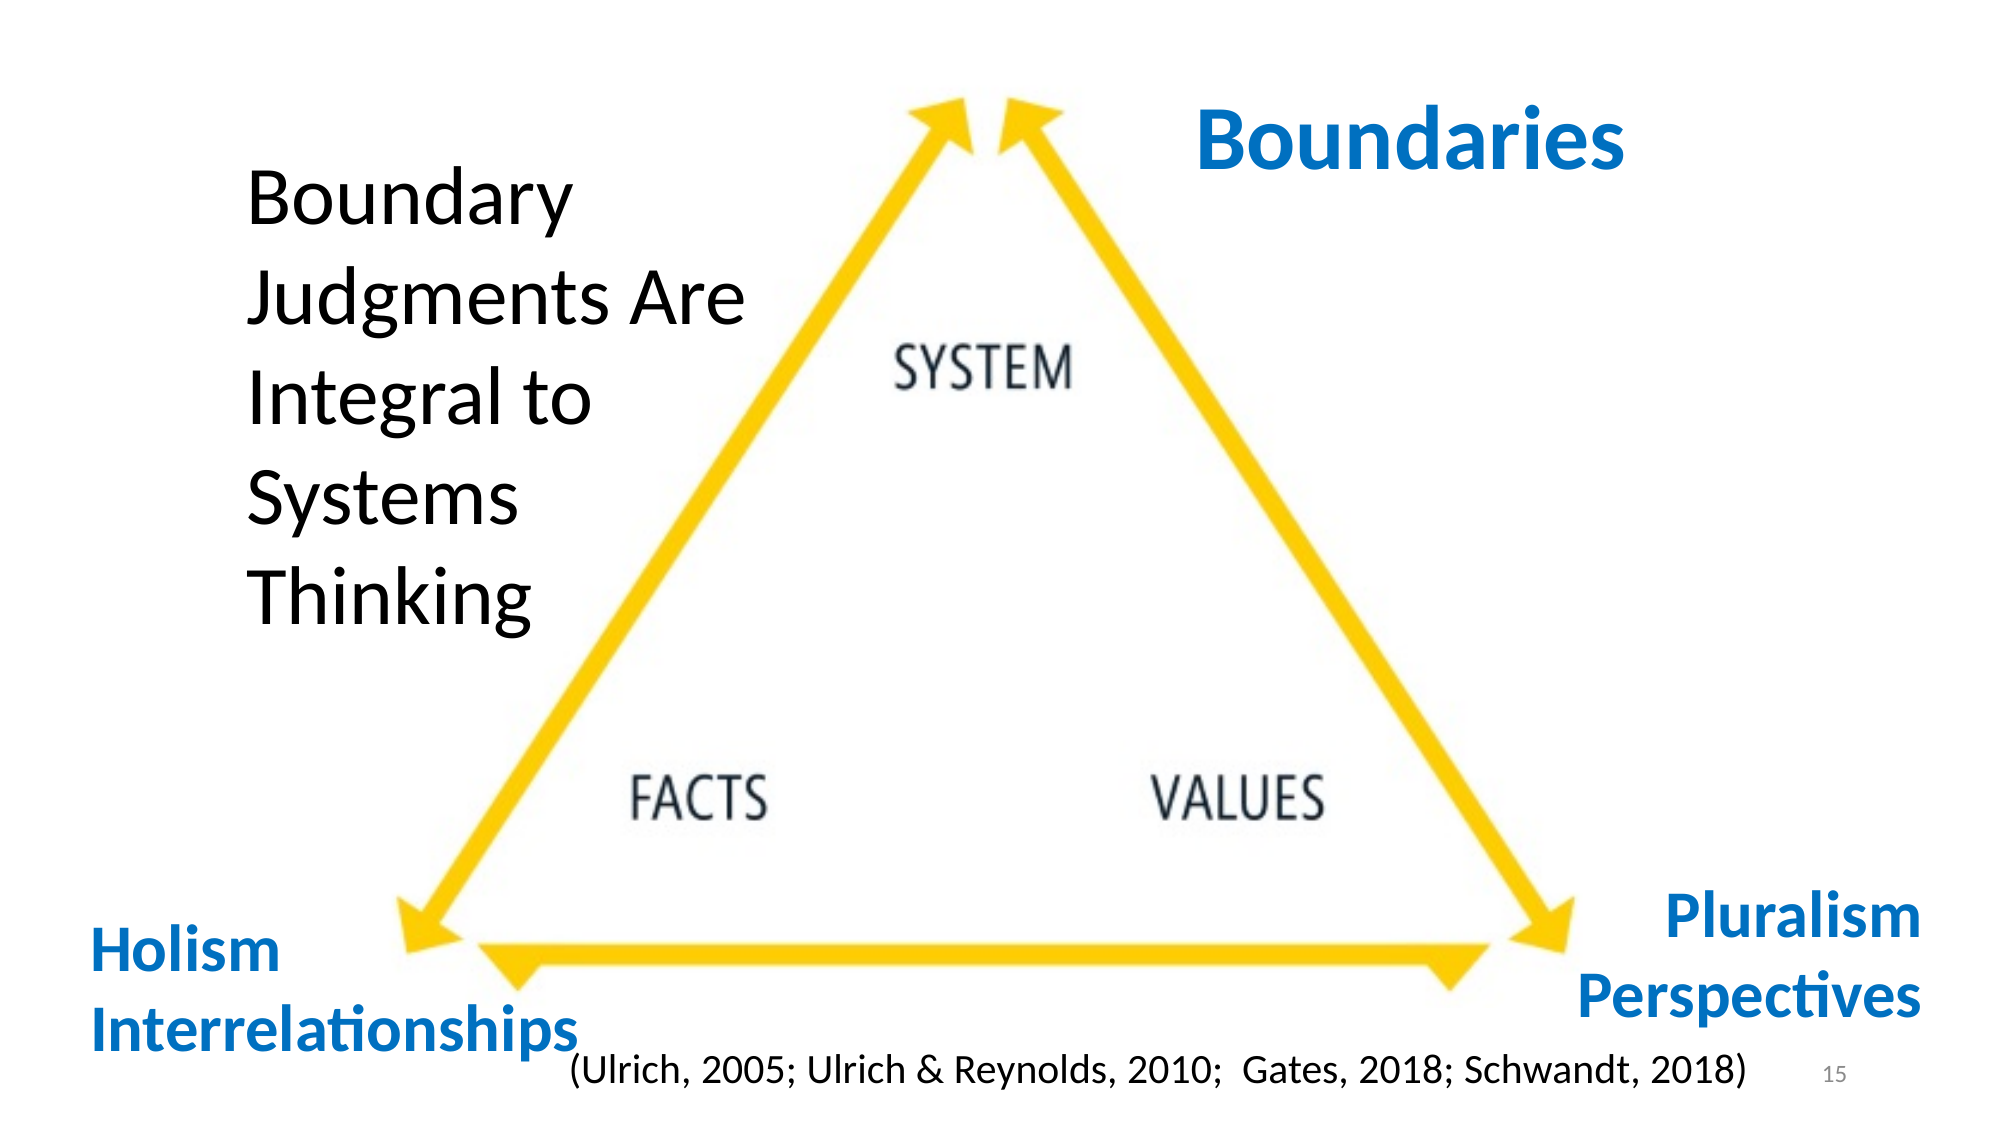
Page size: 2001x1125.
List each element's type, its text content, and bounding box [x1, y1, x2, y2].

text_box (Ulrich, 2005; Ulrich & Reynolds, 2010; Gates, 2018; Schwandt, 2018) [553, 1034, 1809, 1099]
picture [371, 70, 1599, 1008]
text_box Boundaries [1599, 70, 1642, 196]
text_box Holism Interrelationships [75, 897, 798, 1072]
text_box Pluralism Perspectives [1215, 863, 1938, 1039]
text_box Boundary Judgments Are Integral to Systems Thinking [231, 133, 371, 649]
slide_number 15 [1412, 1042, 1863, 1103]
